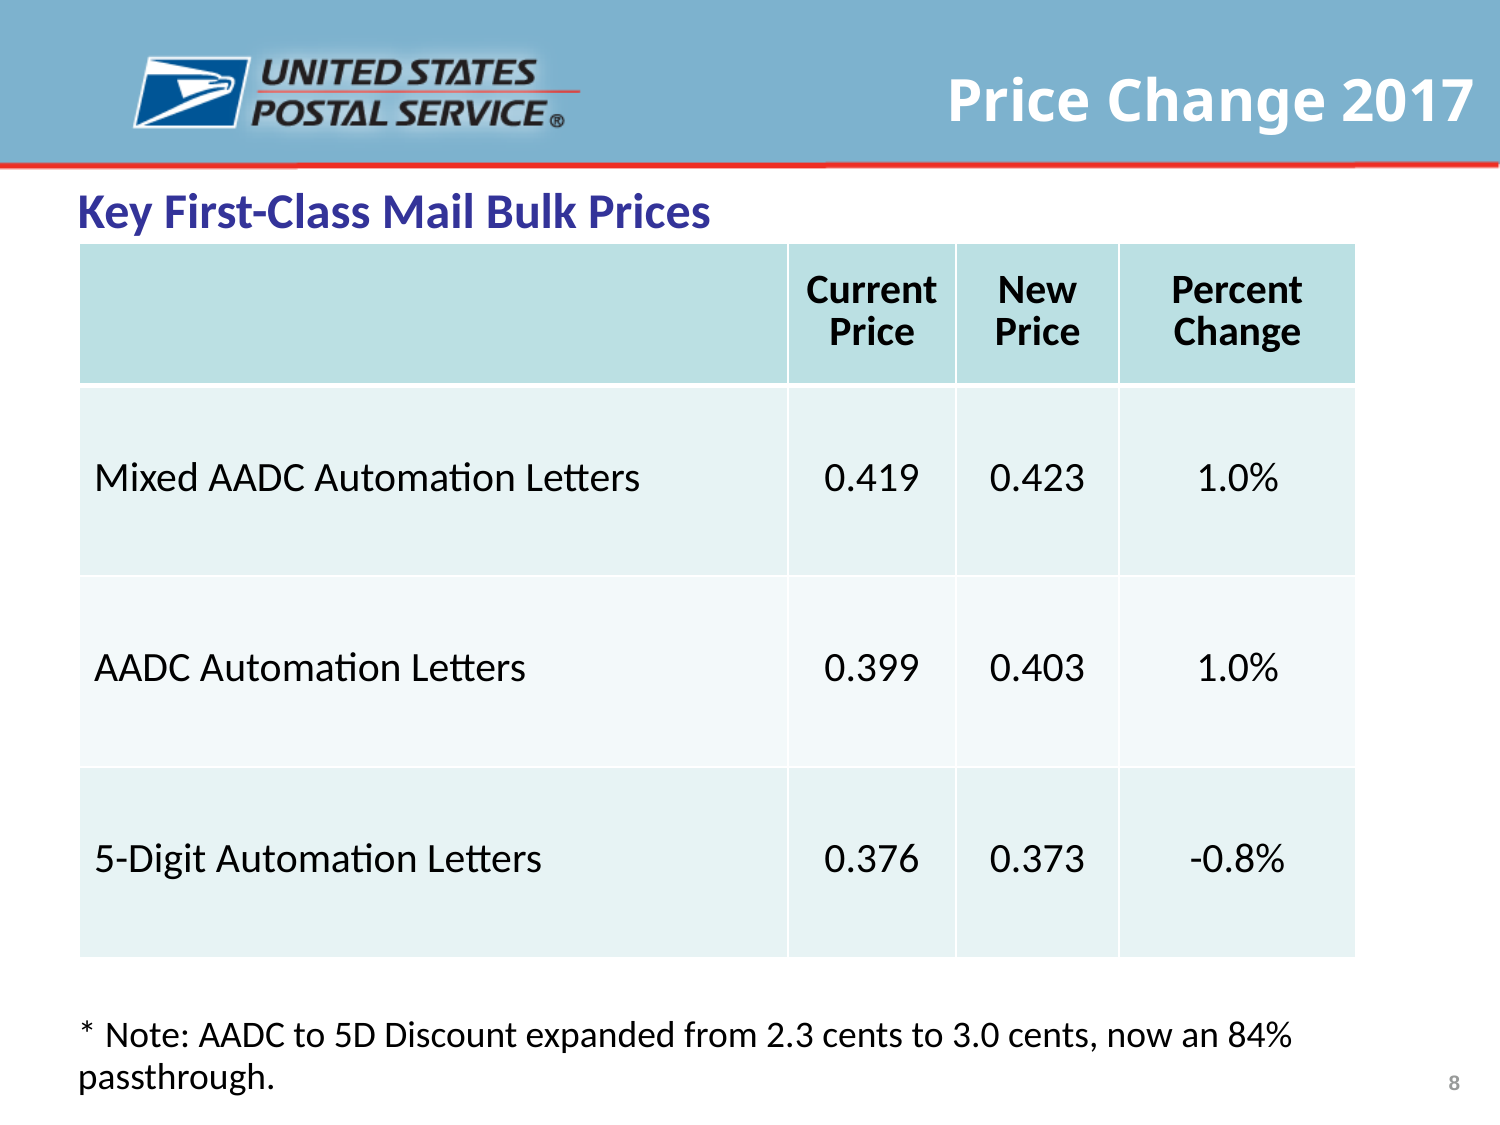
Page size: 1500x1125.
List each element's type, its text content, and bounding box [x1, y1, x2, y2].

table_cell 5-Digit Automation Letters [80, 768, 787, 957]
table_cell 0.373 [957, 768, 1118, 957]
table_header New Price [957, 244, 1118, 383]
table_header [80, 244, 787, 383]
table_header Percent Change [1120, 244, 1355, 383]
table_cell 0.423 [957, 388, 1118, 575]
slide_number 8 [1371, 1062, 1476, 1101]
table_header Current Price [789, 244, 955, 383]
table_cell Mixed AADC Automation Letters [80, 388, 787, 575]
text_box * Note: AADC to 5D Discount expanded from 2.3 cents to 3.0 cents, now an 84% passthrough. [63, 1005, 1371, 1106]
picture [0, 0, 1500, 170]
table_cell AADC Automation Letters [80, 577, 787, 766]
table_cell -0.8% [1120, 768, 1355, 957]
table_cell 1.0% [1120, 388, 1355, 575]
table_cell 0.399 [789, 577, 955, 766]
table_cell 0.376 [789, 768, 955, 957]
text_box Key First-Class Mail Bulk Prices [63, 165, 1434, 253]
table_cell 0.419 [789, 388, 955, 575]
table_cell 1.0% [1120, 577, 1355, 766]
table_cell 0.403 [957, 577, 1118, 766]
